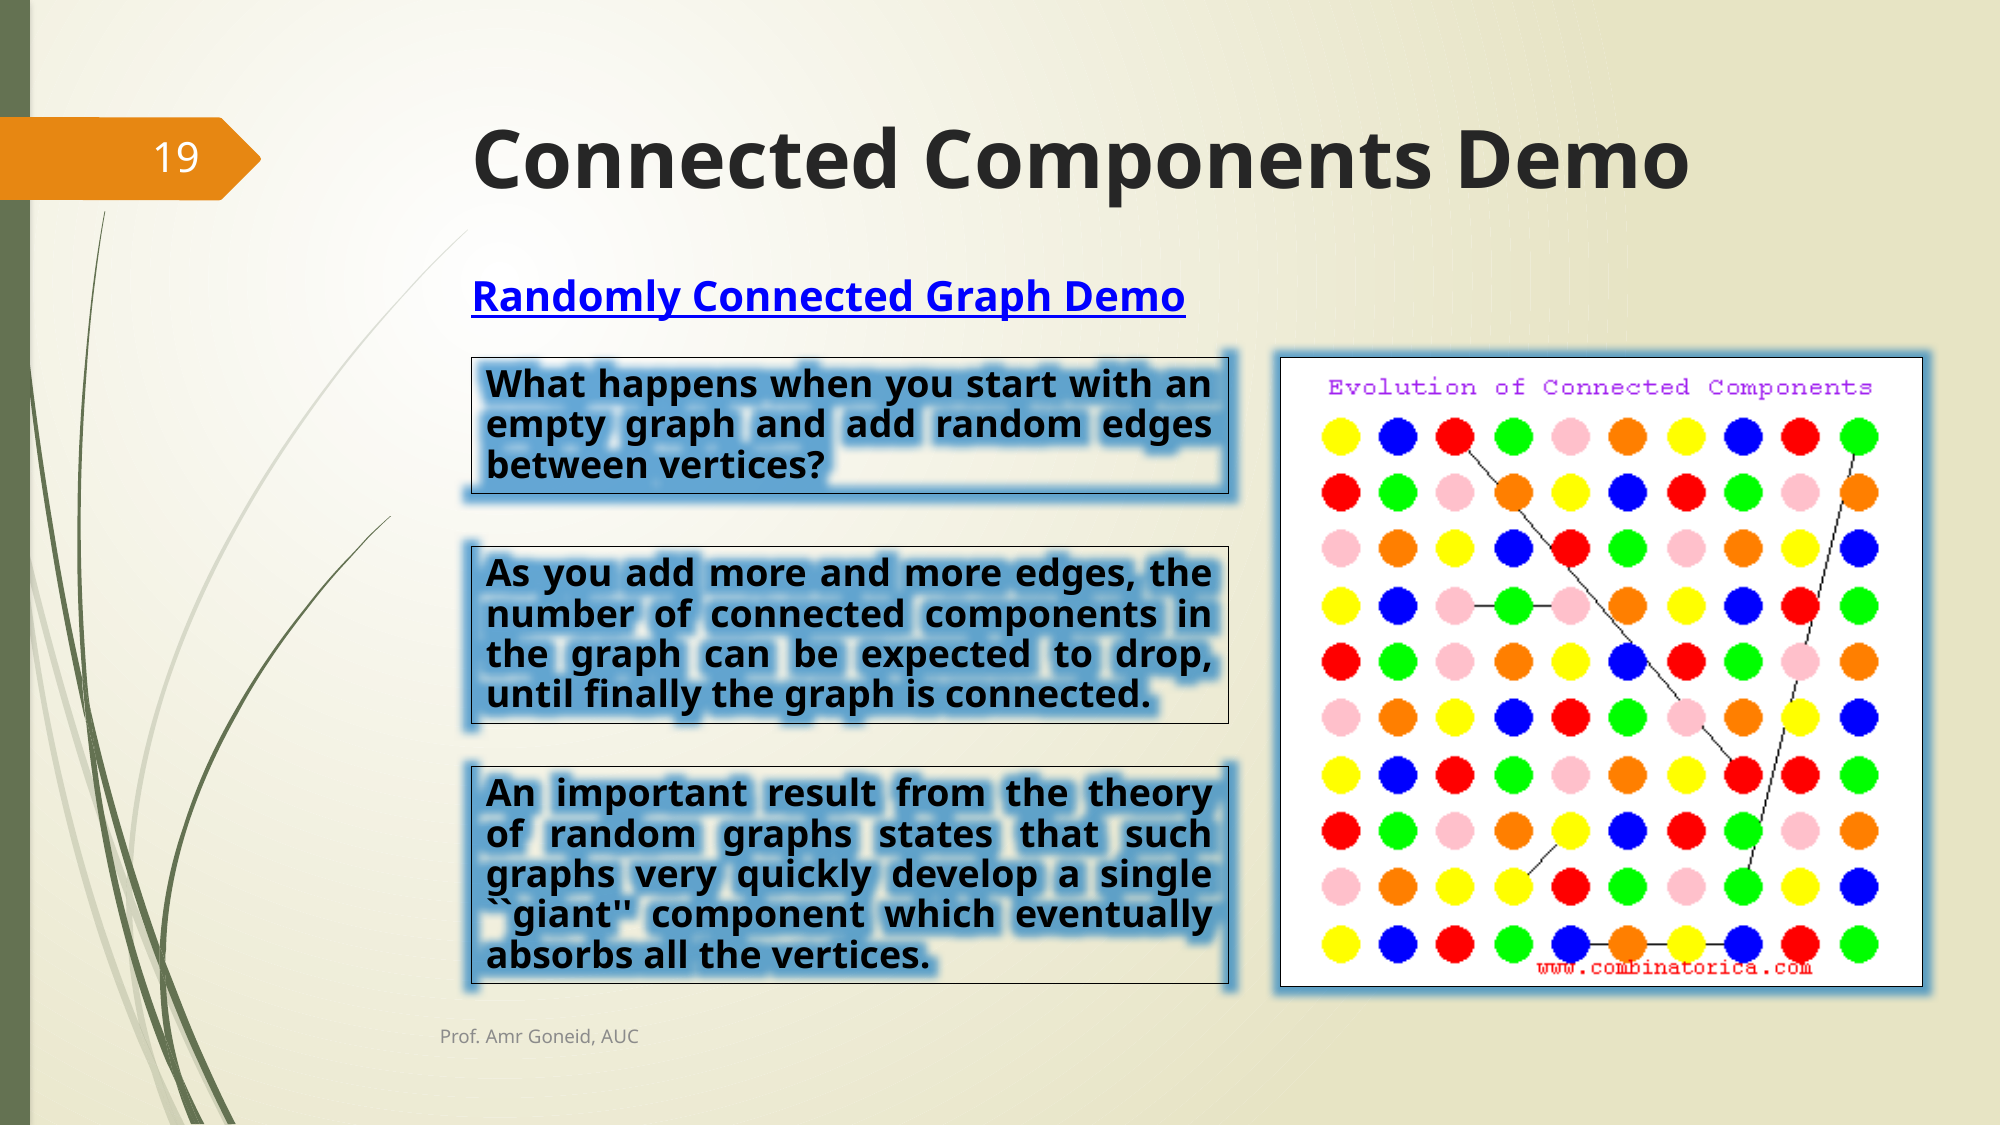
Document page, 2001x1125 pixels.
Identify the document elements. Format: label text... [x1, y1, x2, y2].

title Connected Components Demo [456, 99, 1732, 238]
footer Prof. Amr Goneid, AUC [424, 1006, 1675, 1067]
picture [1280, 357, 1923, 987]
slide_number 19 [87, 129, 216, 190]
text_box As you add more and more edges, the number of connected components in the graph can be expected to drop, until finally the graph is connected. [471, 546, 1229, 724]
text_box An important result from the theory of random graphs states that such graphs very quickly develop a single ``giant'' component which eventually absorbs all the vertices. [471, 766, 1229, 984]
text_box What happens when you start with an empty graph and add random edges between vertices? [471, 357, 1229, 494]
list Randomly Connected Graph Demo [456, 262, 1829, 1000]
